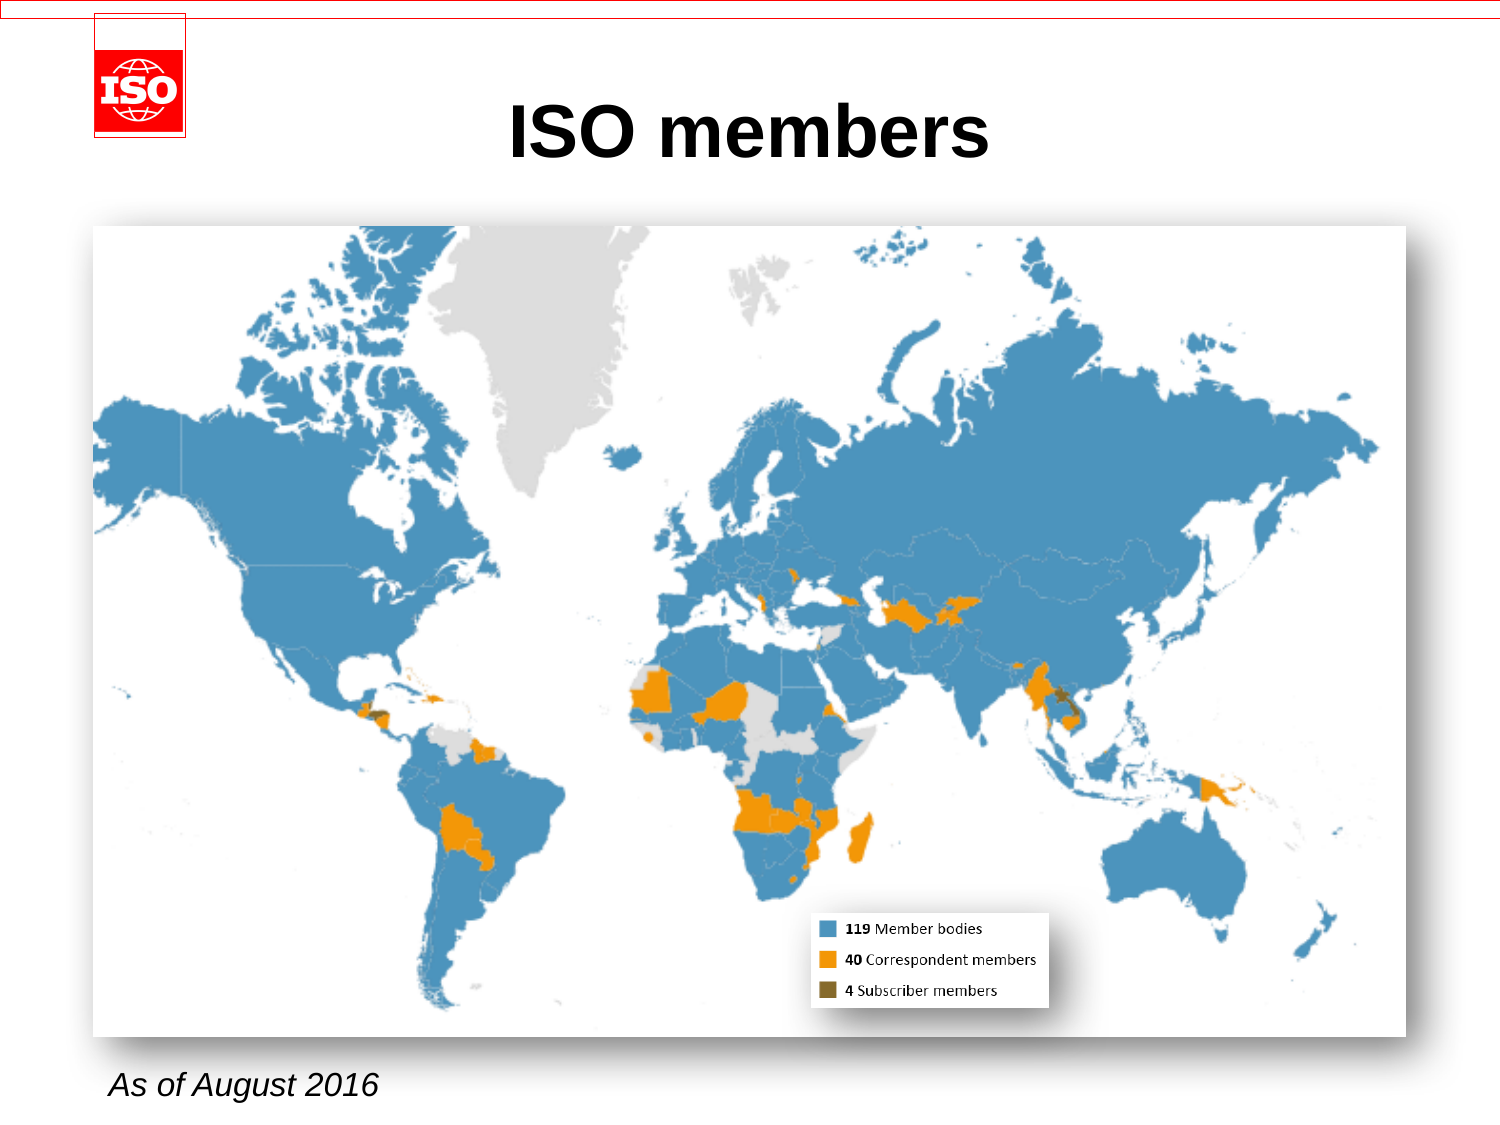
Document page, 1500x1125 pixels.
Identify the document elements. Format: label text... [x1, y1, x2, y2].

picture [93, 225, 1406, 1038]
text_box As of August 2016 [93, 1055, 467, 1111]
title ISO members [93, 55, 1407, 199]
